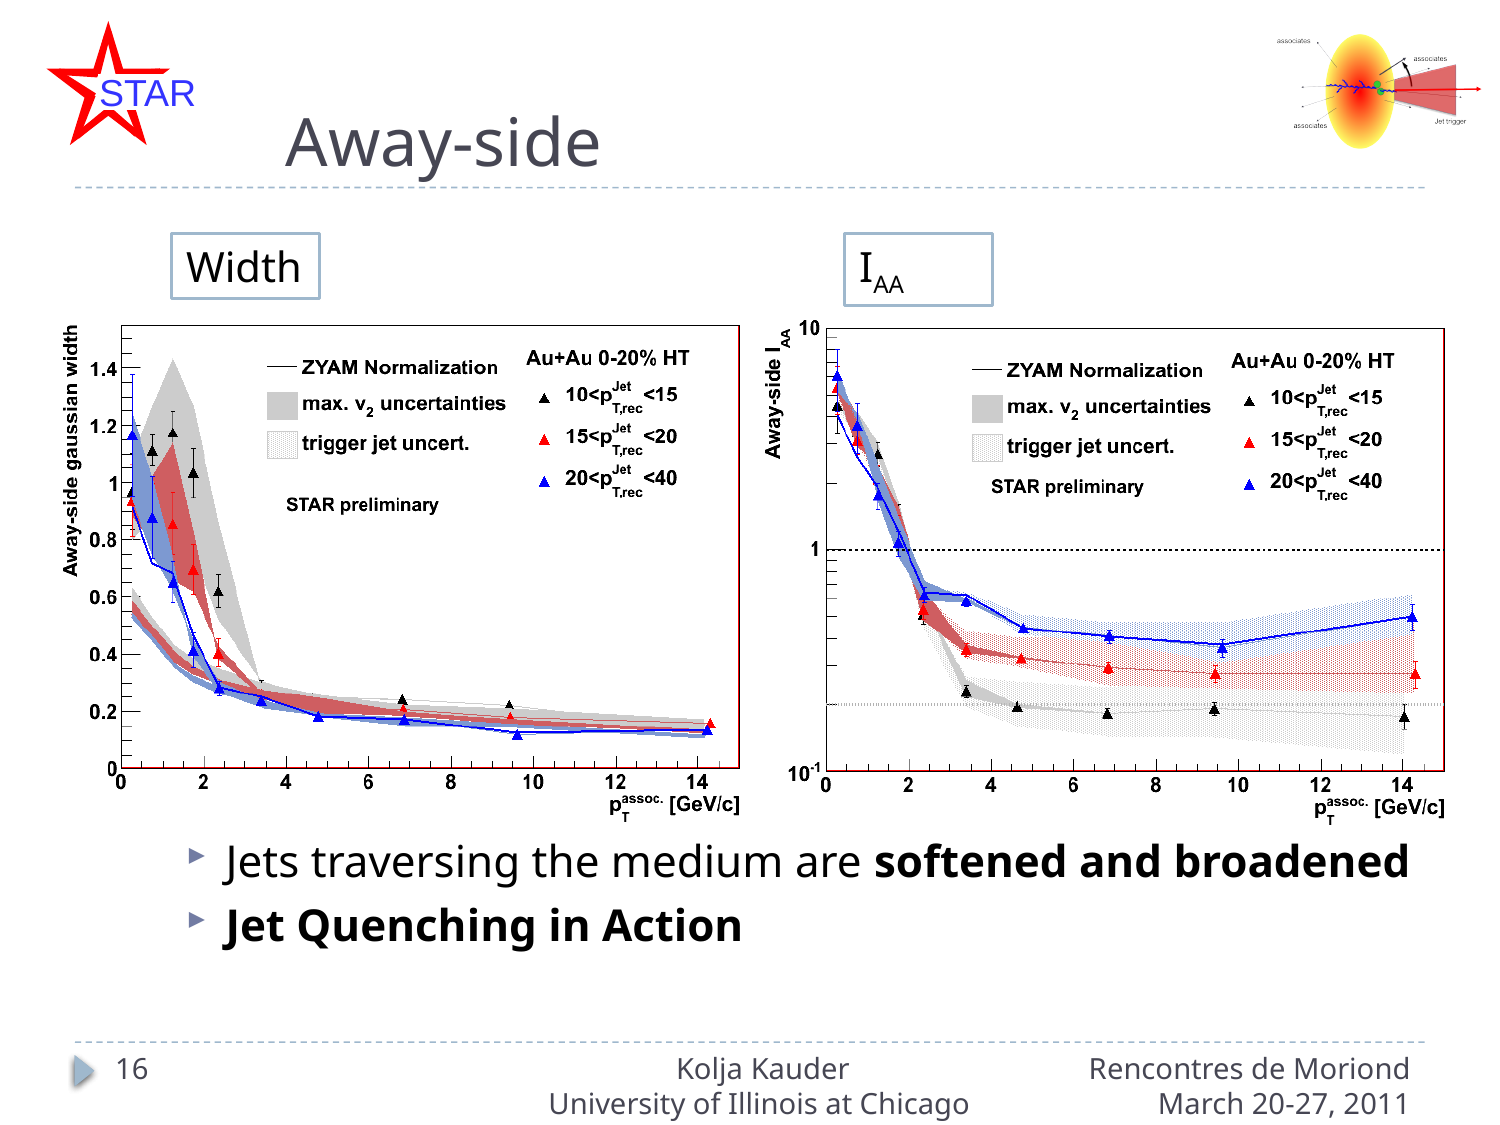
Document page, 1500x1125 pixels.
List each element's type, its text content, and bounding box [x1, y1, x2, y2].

text_box Width [170, 232, 321, 300]
text_box Jets traversing the medium are softened and broadened Jet Quenching in Action [171, 835, 1463, 969]
slide_number 16 [100, 1042, 426, 1103]
footer Kolja Kauder University of Illinois at Chicago [475, 1042, 1051, 1103]
picture [1274, 34, 1493, 149]
text_box IAA [843, 232, 994, 307]
title Away-side [271, 37, 1425, 188]
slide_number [1051, 1042, 1426, 1103]
picture [44, 314, 1463, 827]
